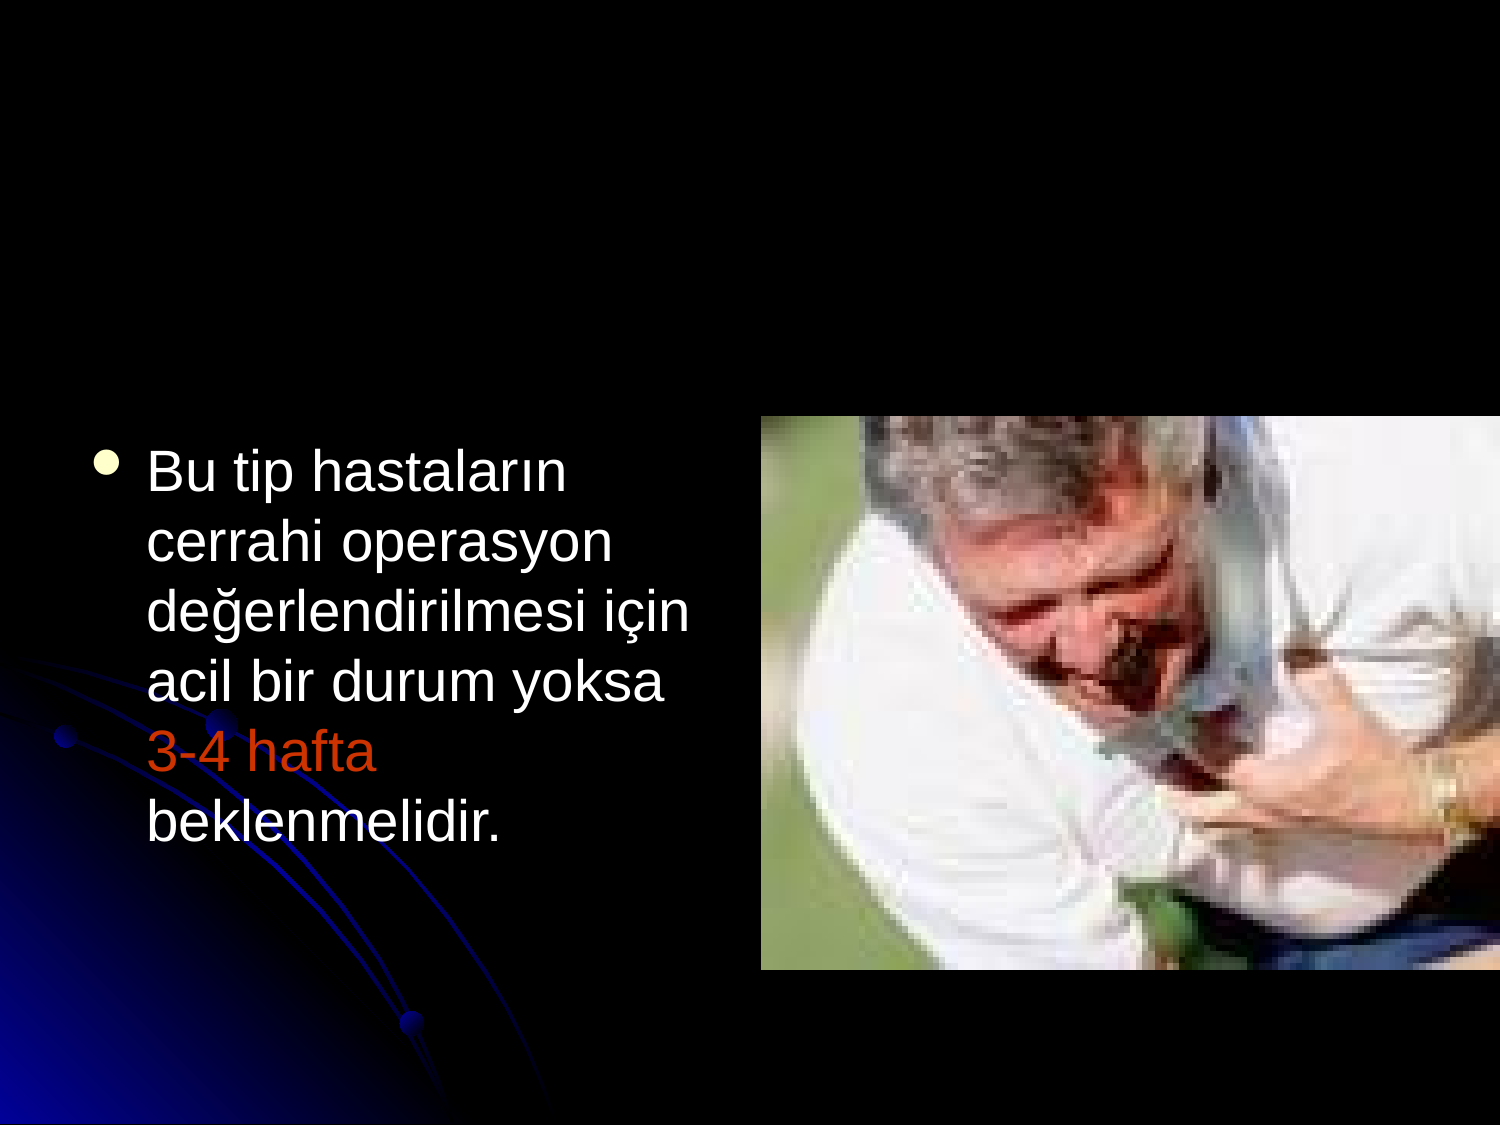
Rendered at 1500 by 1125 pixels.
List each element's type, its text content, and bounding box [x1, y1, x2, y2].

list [761, 415, 1500, 971]
list Bu tip hastaların cerrahi operasyon değerlendirilmesi için acil bir durum yoksa 3-4 hafta beklenmelidir. [74, 262, 738, 1006]
